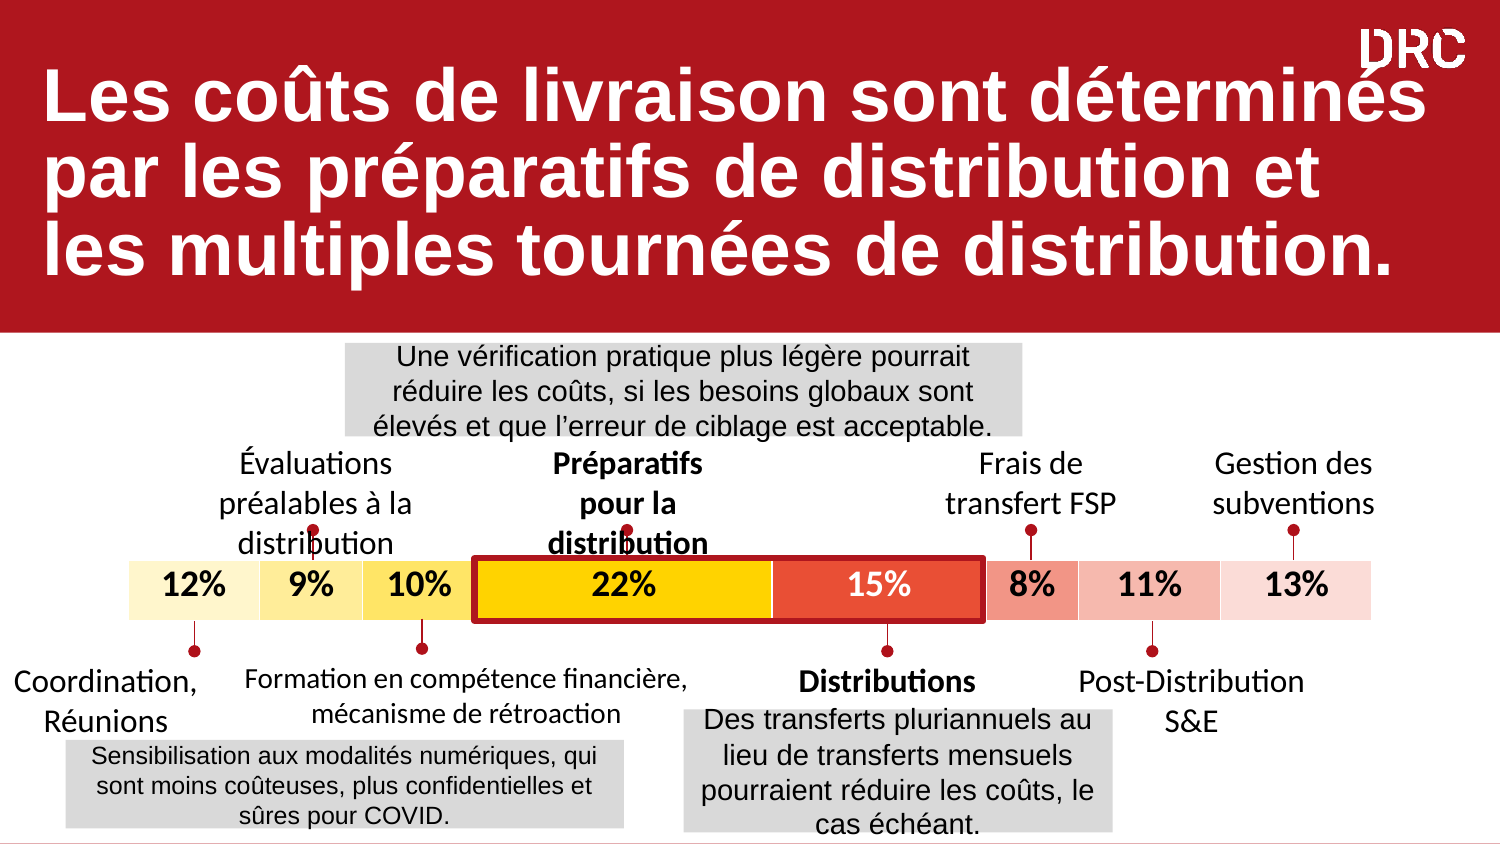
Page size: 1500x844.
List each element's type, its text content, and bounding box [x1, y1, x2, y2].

text_box Une vérification pratique plus légère pourrait réduire les coûts, si les besoins globaux sont élevés et que l’erreur de ciblage est acceptable. [343, 341, 1025, 439]
table_header 9% [260, 569, 362, 620]
table_header 10% [363, 561, 473, 620]
text_box Formation en compétence financière, mécanisme de rétroaction [209, 651, 724, 737]
text_box Distributions [752, 651, 1023, 707]
picture [1359, 27, 1466, 69]
text_box [473, 556, 985, 623]
title Les coûts de livraison sont déterminés par les préparatifs de distribution et les multiples tournées de distribution. [27, 51, 1448, 305]
table_header 13% [1221, 561, 1371, 620]
text_box Sensibilisation aux modalités numériques, qui sont moins coûteuses, plus confidentielles et sûres pour COVID. [63, 738, 626, 831]
text_box Frais de transfert FSP [927, 433, 1136, 529]
text_box Gestion des subventions [1187, 433, 1400, 529]
table_header 8% [987, 561, 1078, 620]
table_header 12% [129, 561, 259, 620]
text_box Évaluations préalables à la distribution [192, 434, 439, 569]
text_box Préparatifs pour la distribution [505, 439, 752, 556]
table_header 11% [1079, 561, 1220, 620]
text_box Des transferts pluriannuels au lieu de transferts mensuels pourraient réduire les coûts, le cas échéant. [682, 707, 1115, 834]
text_box Coordination, Réunions [0, 651, 219, 747]
text_box Post-Distribution S&E [1056, 651, 1327, 747]
